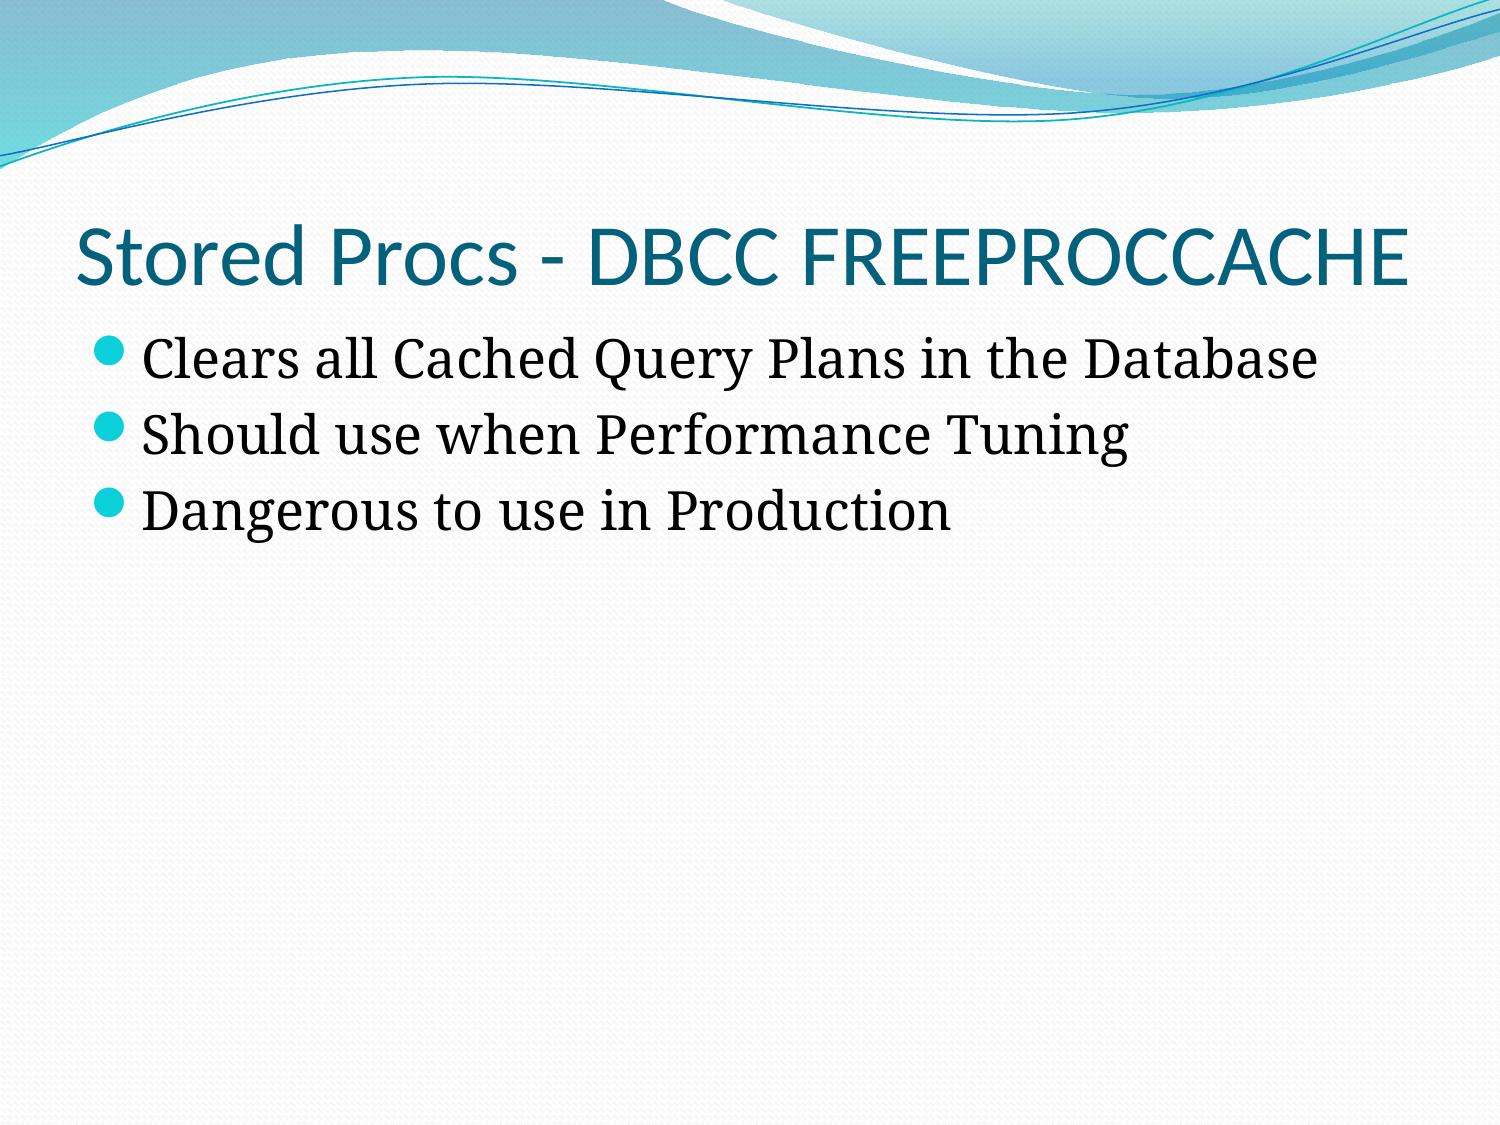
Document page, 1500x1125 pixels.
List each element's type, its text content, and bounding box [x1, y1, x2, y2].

title Stored Procs - DBCC FREEPROCCACHE [75, 115, 1425, 303]
list Clears all Cached Query Plans in the Database Should use when Performance Tuning Dangerous to use in Production [75, 317, 1425, 1038]
